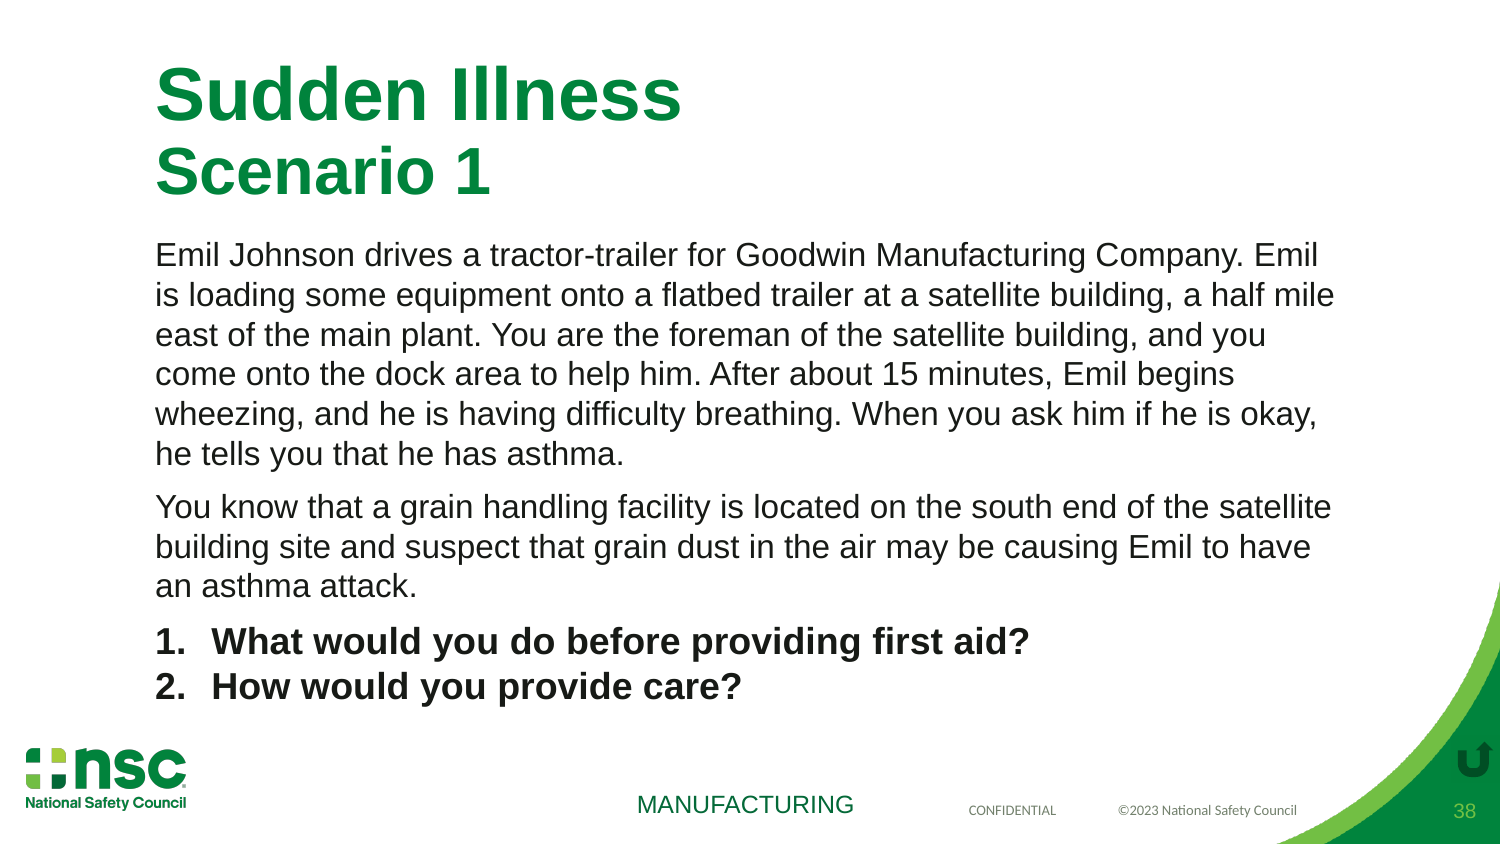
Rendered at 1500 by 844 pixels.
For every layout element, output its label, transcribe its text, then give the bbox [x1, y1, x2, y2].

picture [26, 748, 186, 811]
title Sudden Illness Scenario 1 [140, 38, 1357, 226]
list Emil Johnson drives a tractor-trailer for Goodwin Manufacturing Company. Emil is loading some equipment onto a flatbed trailer at a satellite building, a half mile east of the main plant. You are the foreman of the satellite building, and you come onto the dock area to help him. After about 15 minutes, Emil begins wheezing, and he is having difficulty breathing. When you ask him if he is okay, he tells you that he has asthma. You know that a grain handling facility is located on the south end of the satellite building site and suspect that grain dust in the air may be causing Emil to have an asthma attack. What would you do before providing first aid? How would you provide care? [140, 226, 1357, 692]
picture [719, 375, 1500, 844]
